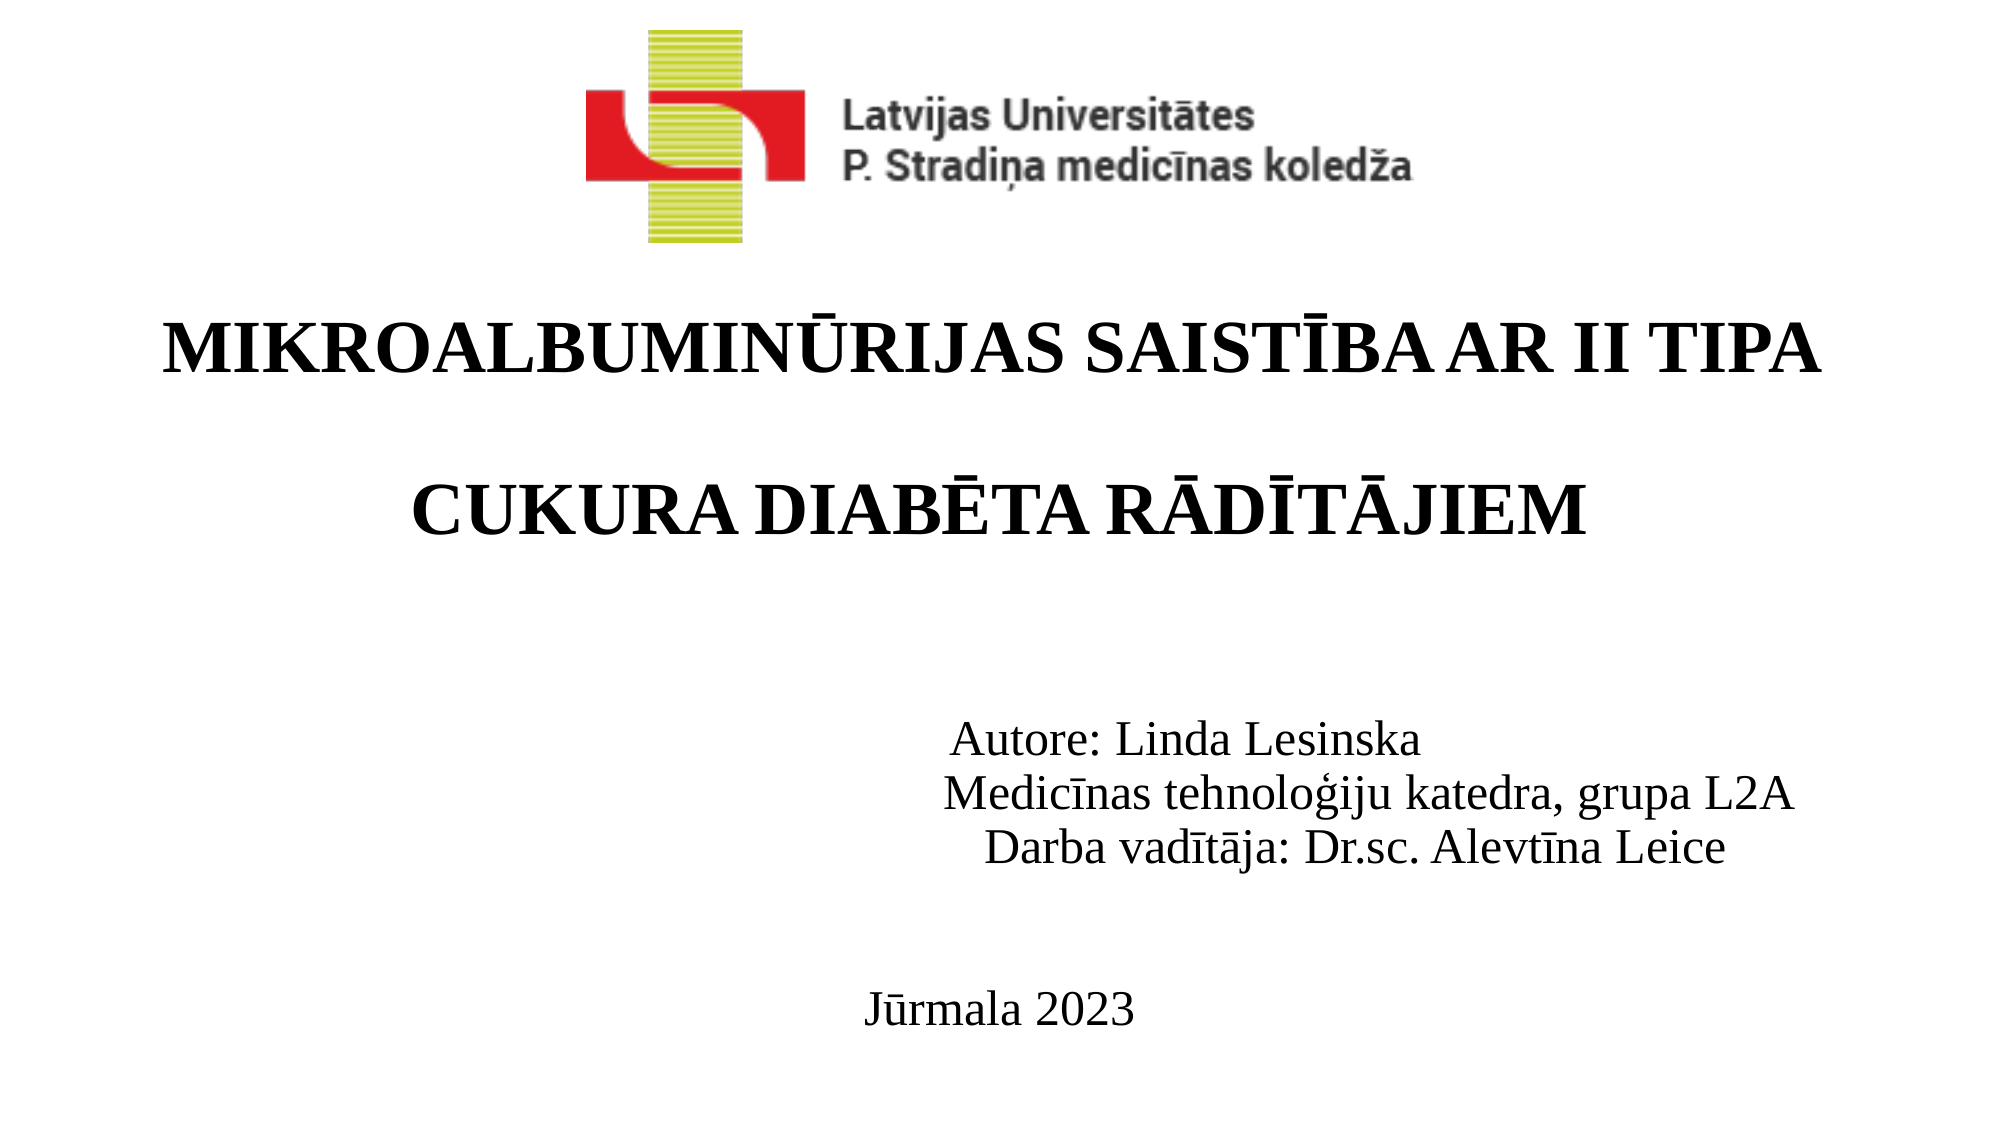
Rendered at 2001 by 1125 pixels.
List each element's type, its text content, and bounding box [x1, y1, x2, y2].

picture [586, 30, 1414, 243]
title MIKROALBUMINŪRIJAS SAISTĪBA AR II TIPA CUKURA DIABĒTA RĀDĪTĀJIEM Autore: Linda Lesinska Medicīnas tehnoloģiju katedra, grupa L2A Darba vadītāja: Dr.sc. Alevtīna Leice Jūrmala 2023 [95, 50, 1905, 1044]
